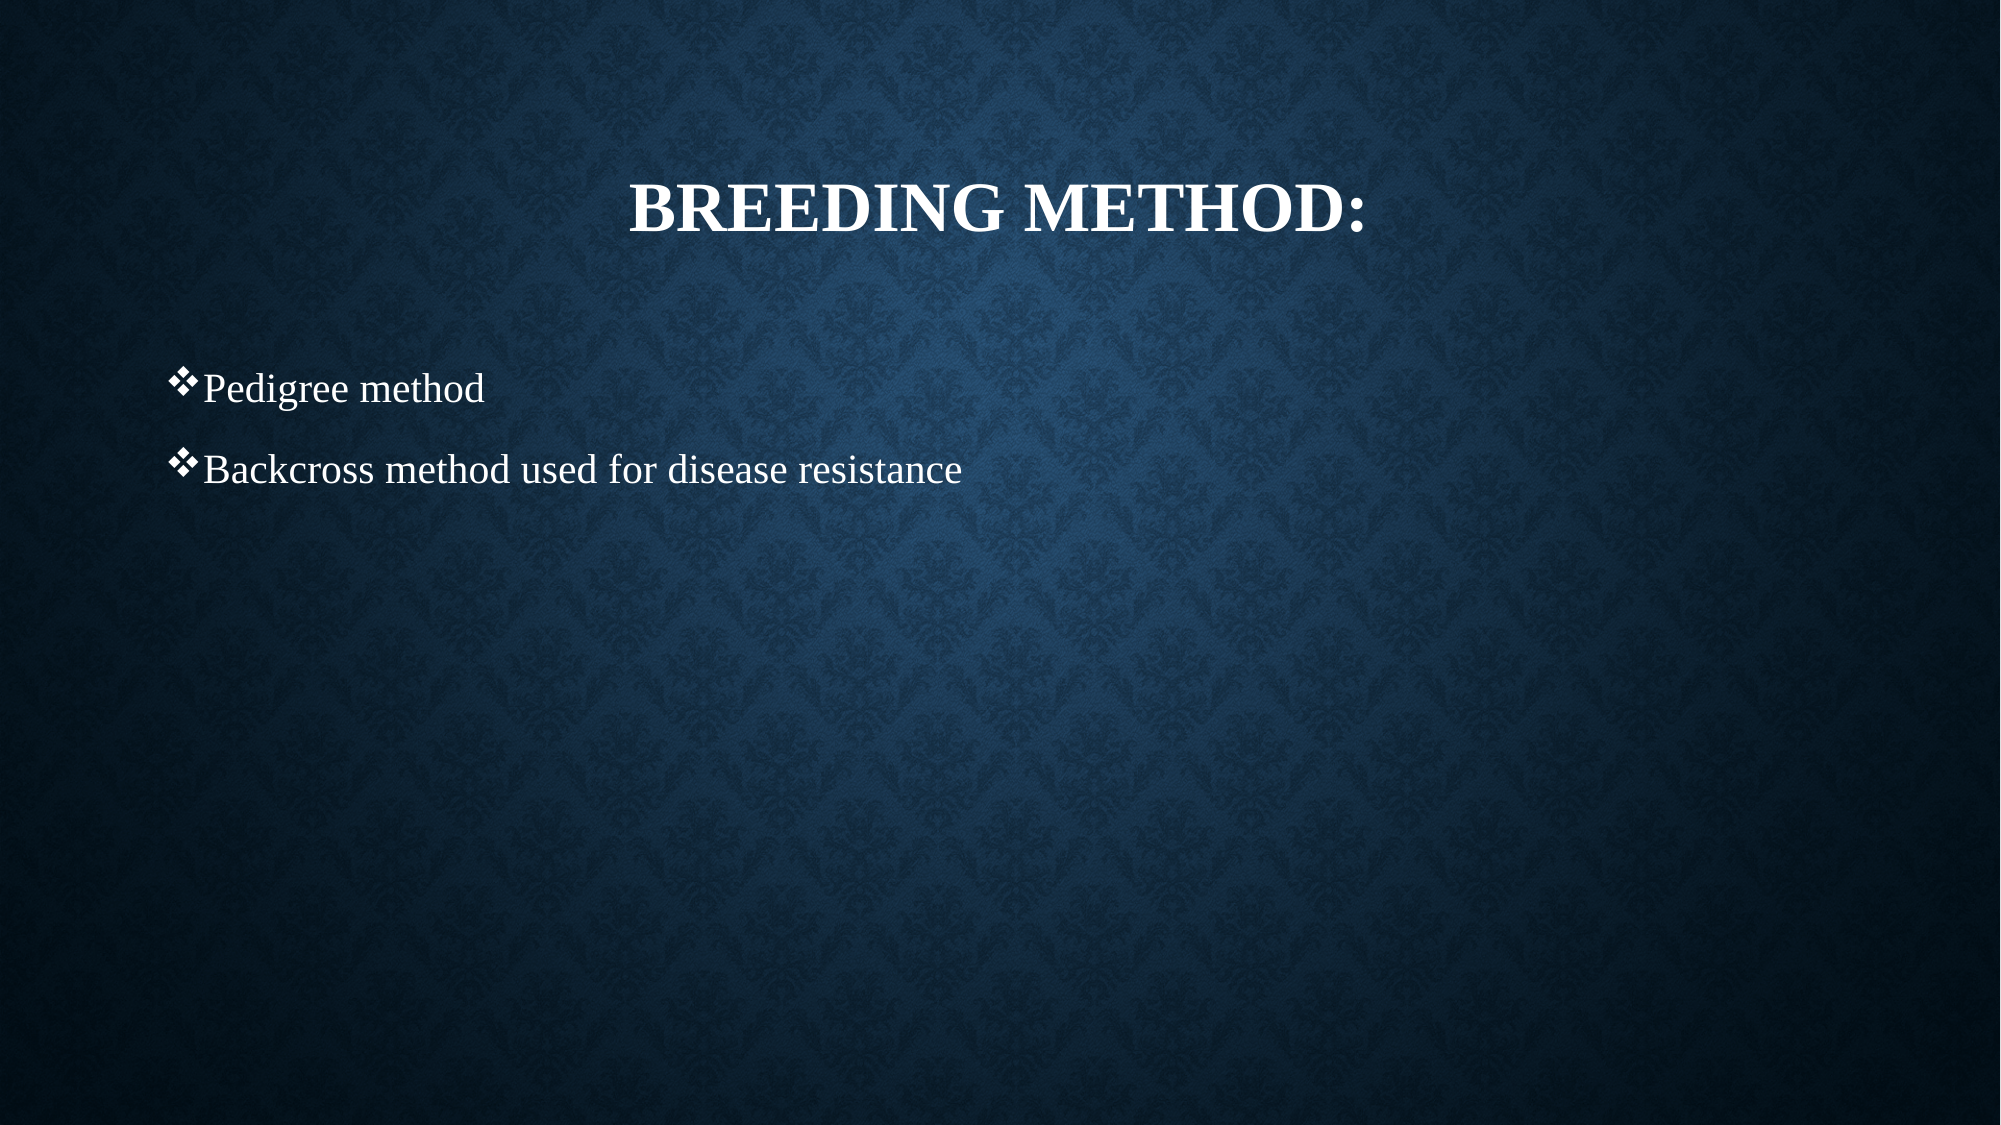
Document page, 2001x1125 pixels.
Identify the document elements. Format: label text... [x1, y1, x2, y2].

list Pedigree method Backcross method used for disease resistance [149, 343, 1849, 950]
title Breeding method: [149, 99, 1849, 318]
